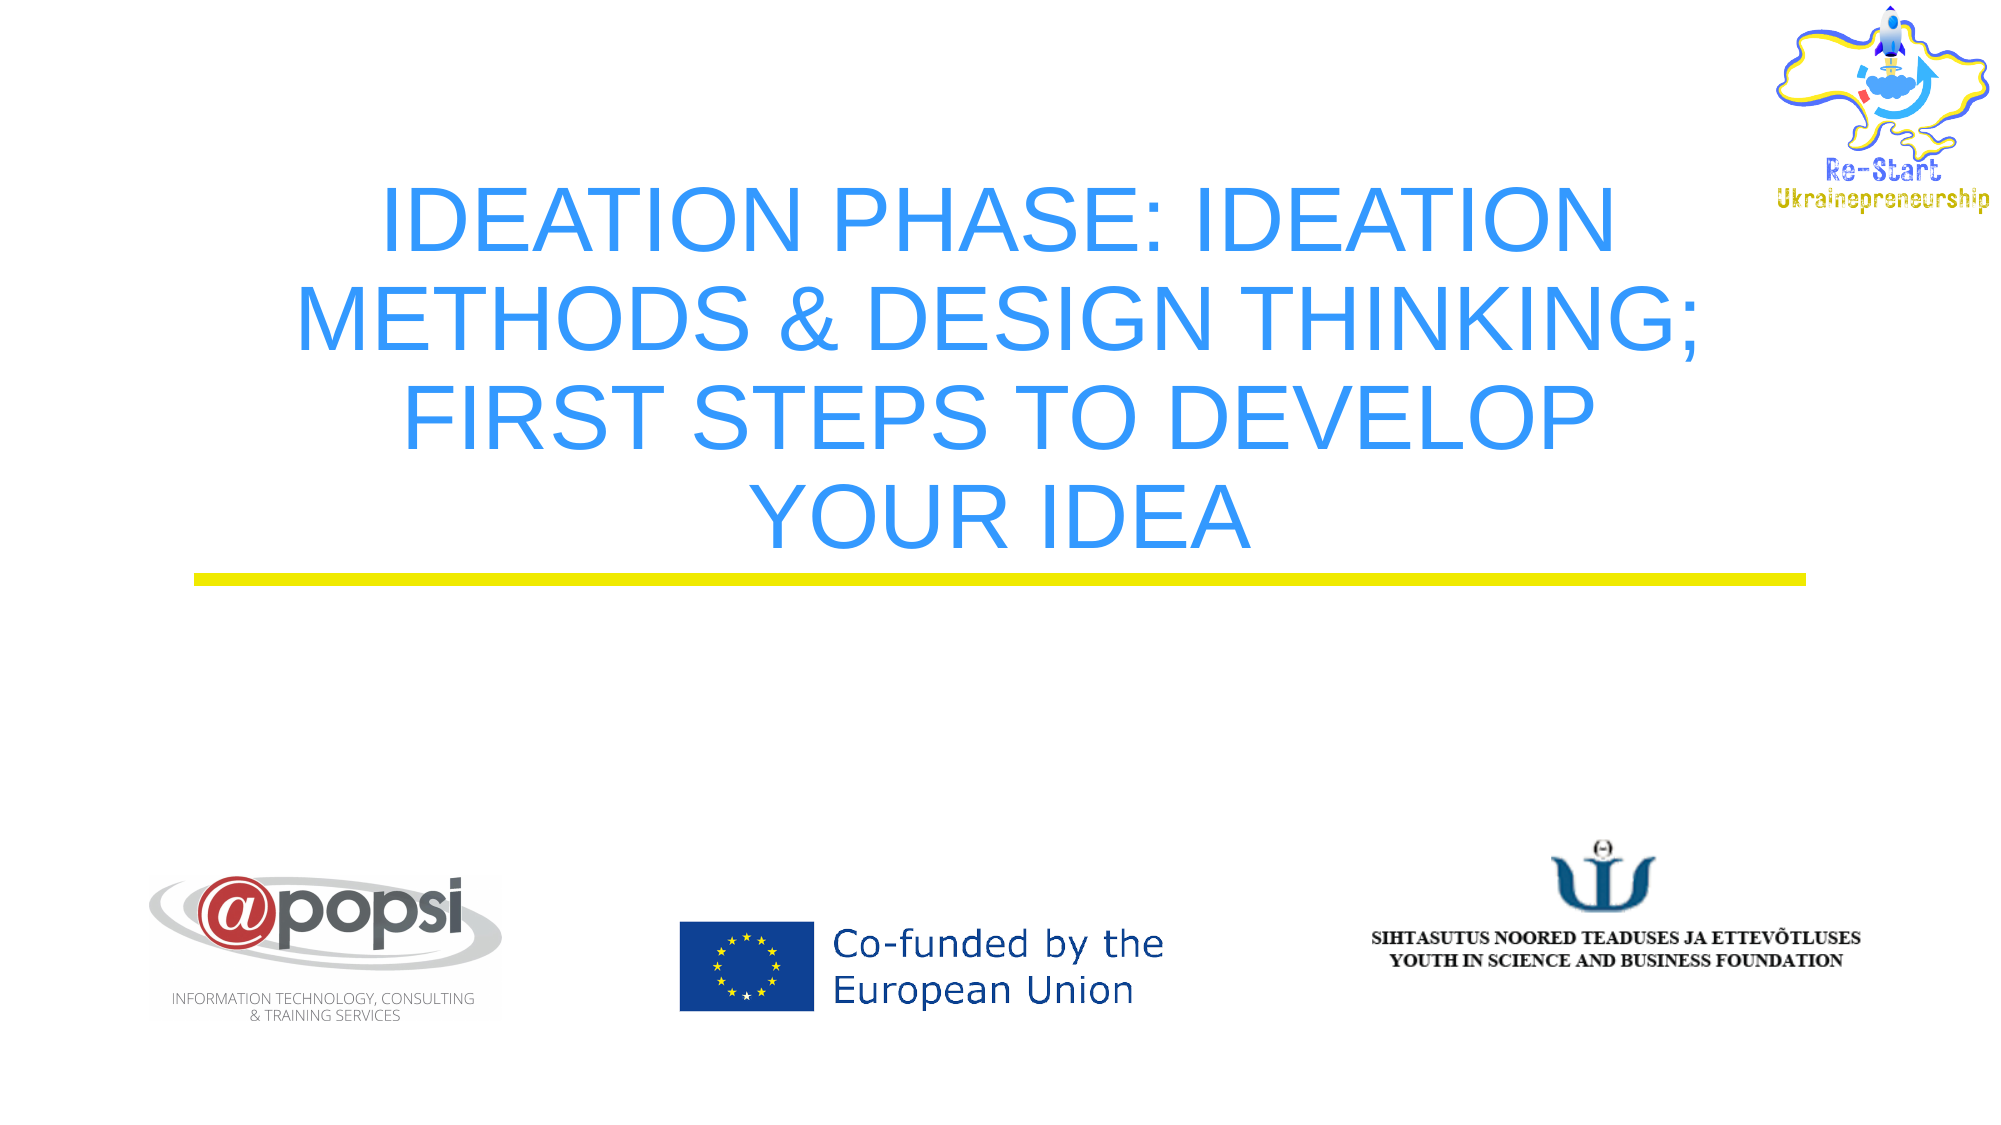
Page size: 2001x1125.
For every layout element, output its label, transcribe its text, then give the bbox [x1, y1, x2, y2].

picture [648, 890, 1209, 1043]
picture [1356, 827, 1863, 982]
picture [149, 875, 502, 1021]
picture [1776, 5, 1990, 218]
title IDEATION PHASE: IDEATION METHODS & DESIGN THINKING; FIRST STEPS TO DEVELOP YOUR IDEA [249, 184, 1750, 576]
